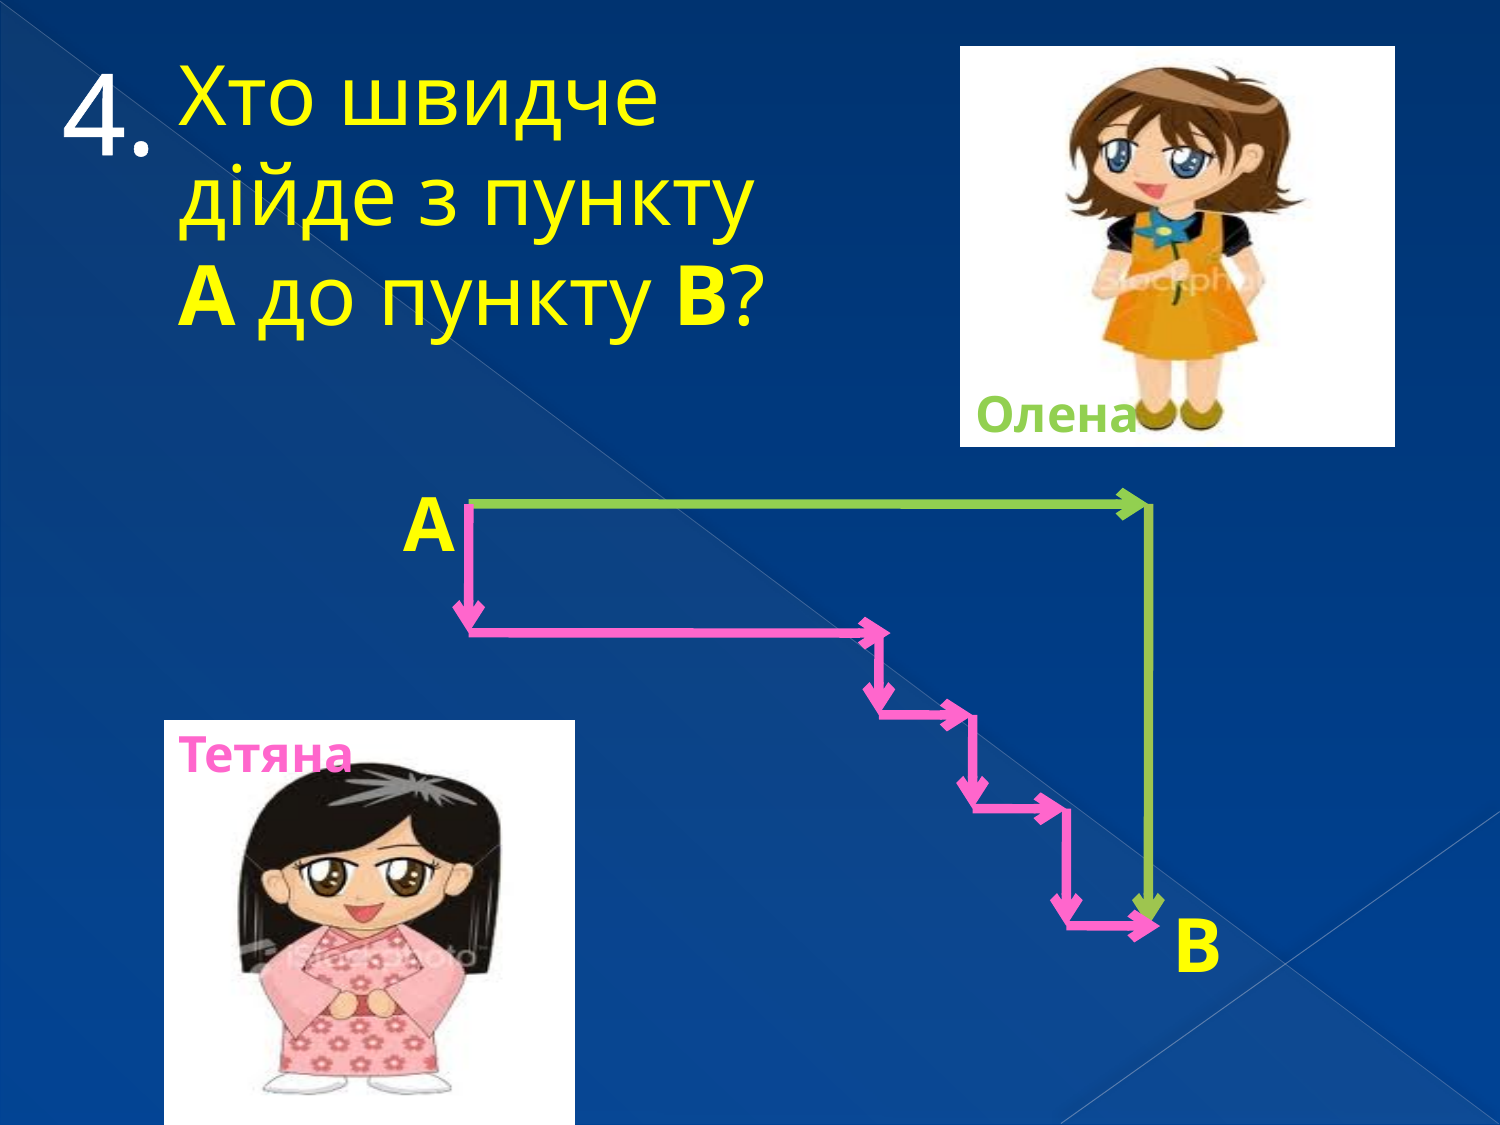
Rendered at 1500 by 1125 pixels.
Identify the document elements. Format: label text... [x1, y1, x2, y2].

text_box 4. [46, 35, 163, 186]
text_box В [1157, 890, 1238, 996]
picture [960, 46, 1395, 448]
picture [163, 720, 575, 1125]
text_box А [388, 468, 471, 574]
text_box Хто швидче дійде з пункту А до пункту В? [163, 35, 797, 350]
